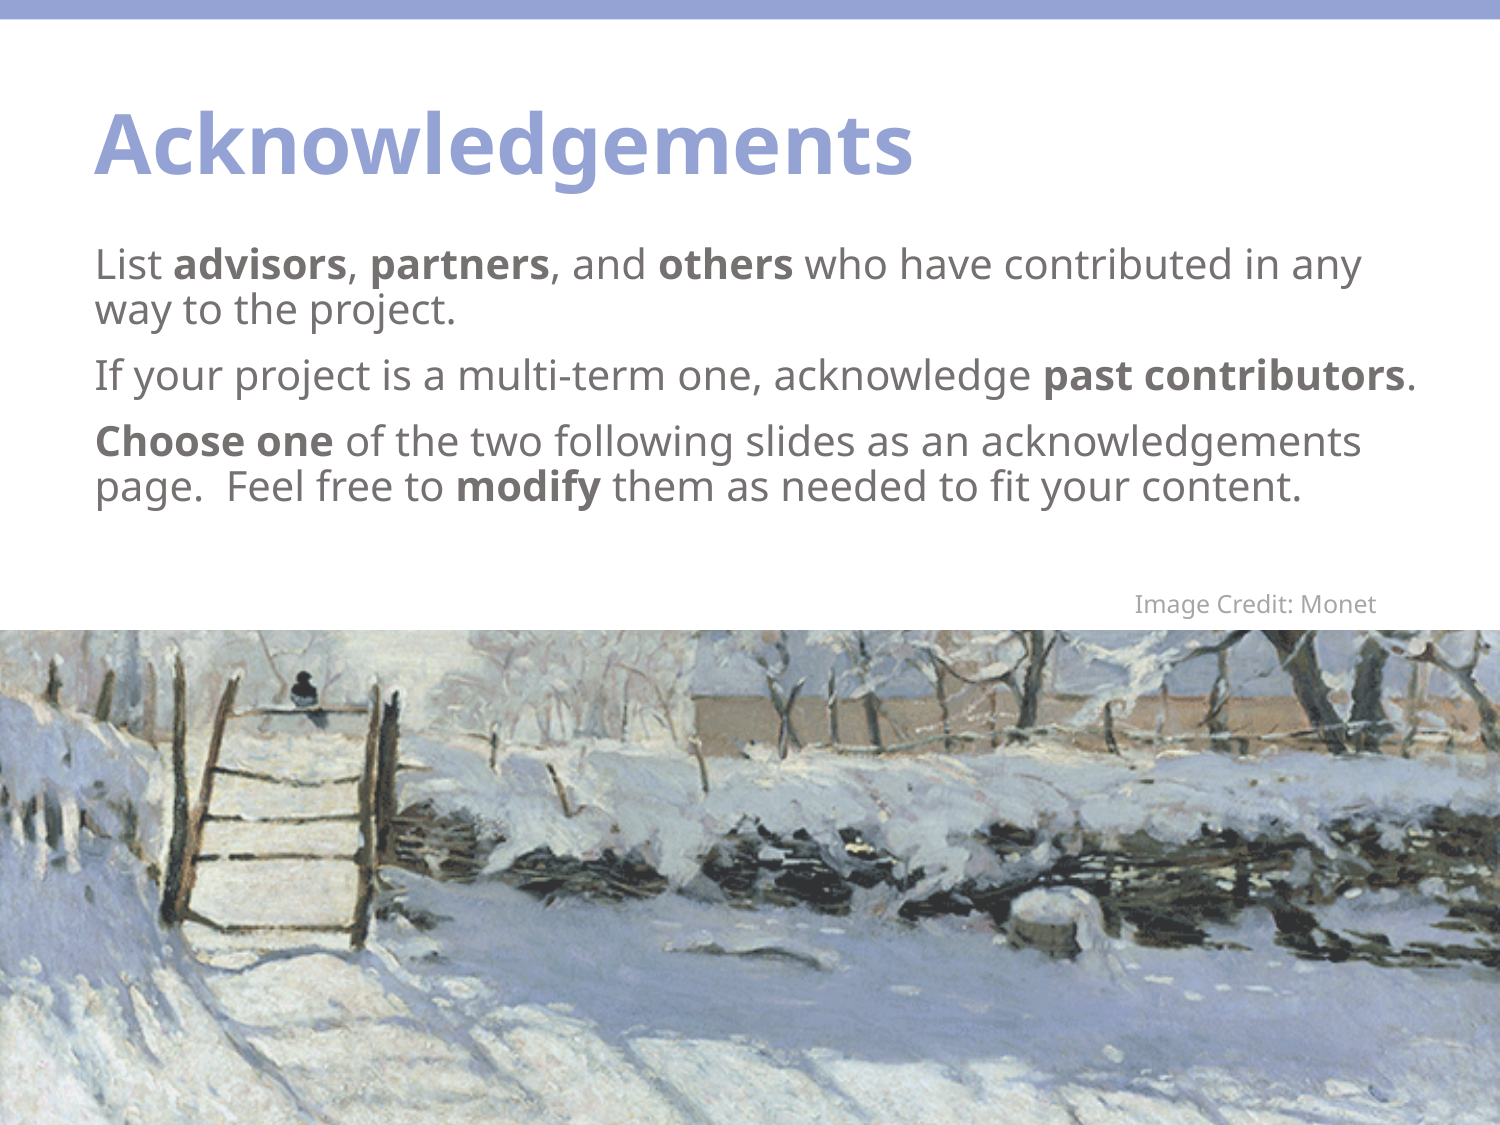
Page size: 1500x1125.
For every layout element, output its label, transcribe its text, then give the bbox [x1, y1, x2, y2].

list List advisors, partners, and others who have contributed in any way to the project. If your project is a multi-term one, acknowledge past contributors. Choose one of the two following slides as an acknowledgements page. Feel free to modify them as needed to fit your content. [79, 235, 1440, 534]
picture [0, 629, 1500, 1125]
list Acknowledgements [79, 95, 1389, 211]
list Image Credit: Monet [845, 585, 1392, 629]
